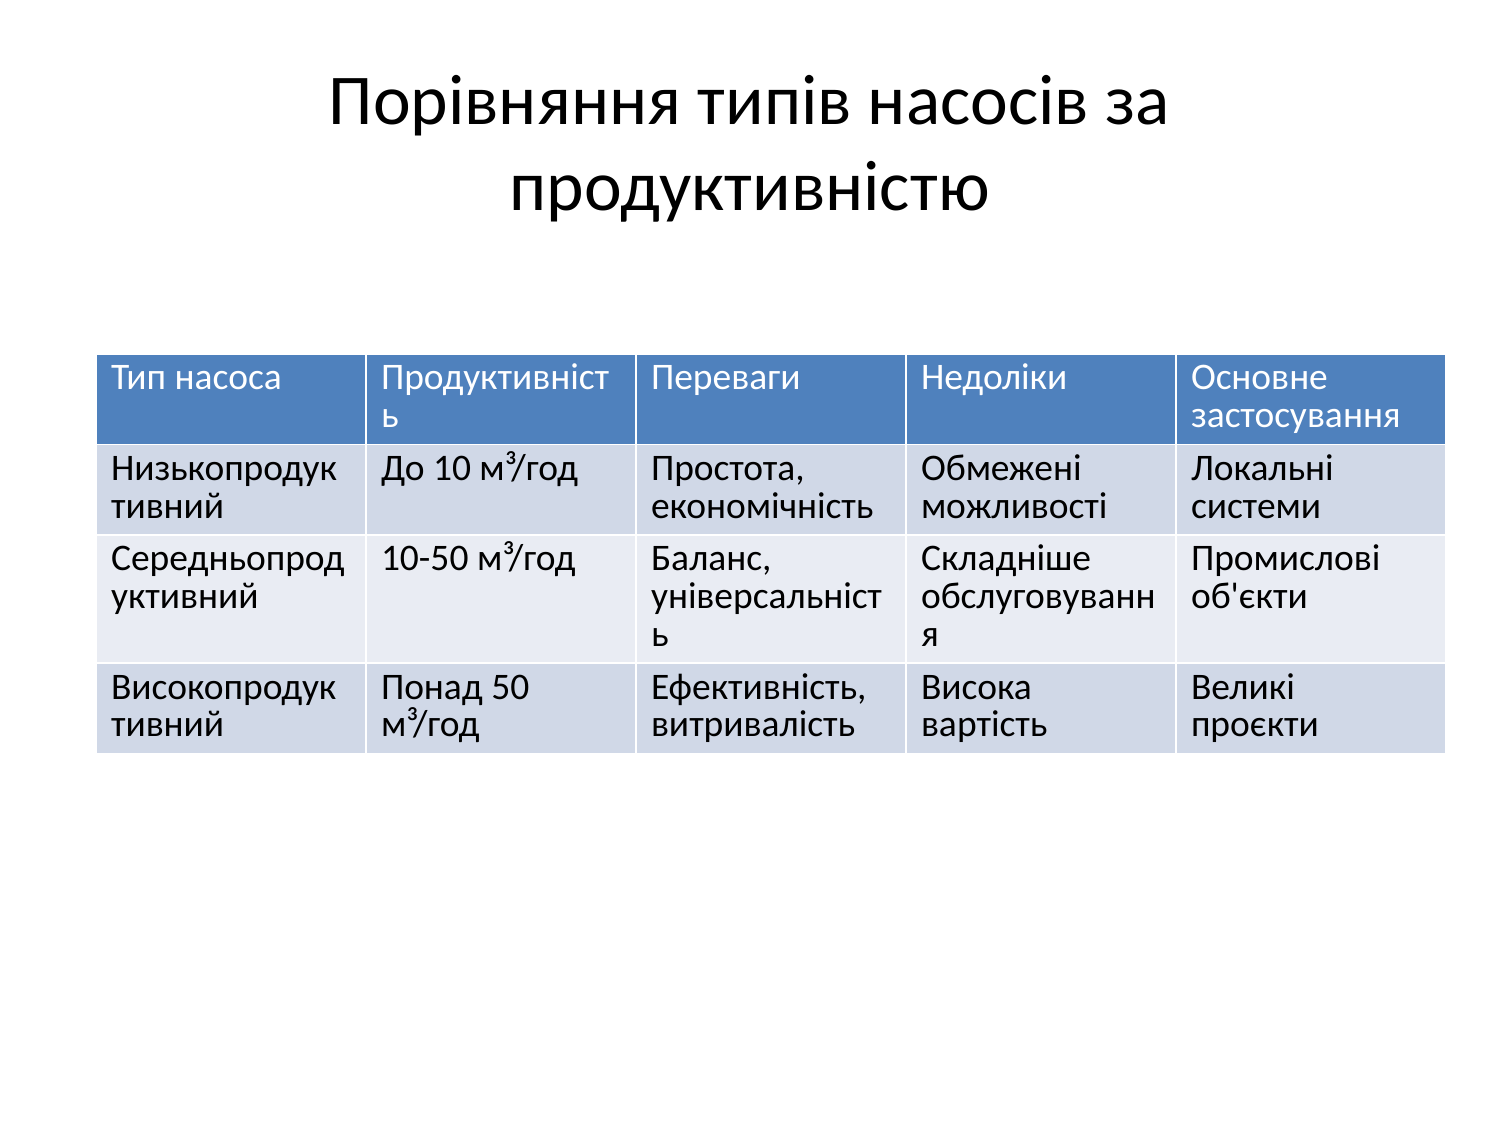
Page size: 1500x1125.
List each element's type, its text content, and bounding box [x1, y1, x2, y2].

table_cell Простота, економічність [637, 445, 905, 534]
table_cell Високопродуктивний [97, 664, 365, 753]
table_cell 10-50 м³/год [367, 536, 635, 662]
table_cell Понад 50 м³/год [367, 664, 635, 753]
table_cell Локальні системи [1177, 445, 1445, 534]
table_cell До 10 м³/год [367, 445, 635, 534]
table_cell Обмежені можливості [907, 445, 1175, 534]
table_cell Висока вартість [907, 664, 1175, 753]
table_header Основне застосування [1177, 355, 1445, 444]
table_header Продуктивність [367, 355, 635, 444]
table_cell Низькопродуктивний [97, 445, 365, 534]
table_cell Складніше обслуговування [907, 536, 1175, 662]
table_header Тип насоса [97, 355, 365, 444]
table_header Недоліки [907, 355, 1175, 444]
table_cell Баланс, універсальність [637, 536, 905, 662]
table_cell Промислові об'єкти [1177, 536, 1445, 662]
title Порівняння типів насосів за продуктивністю [75, 45, 1425, 233]
table_header Переваги [637, 355, 905, 444]
table_cell Середньопродуктивний [97, 536, 365, 662]
table_cell Ефективність, витривалість [637, 664, 905, 753]
table_cell Великі проєкти [1177, 664, 1445, 753]
